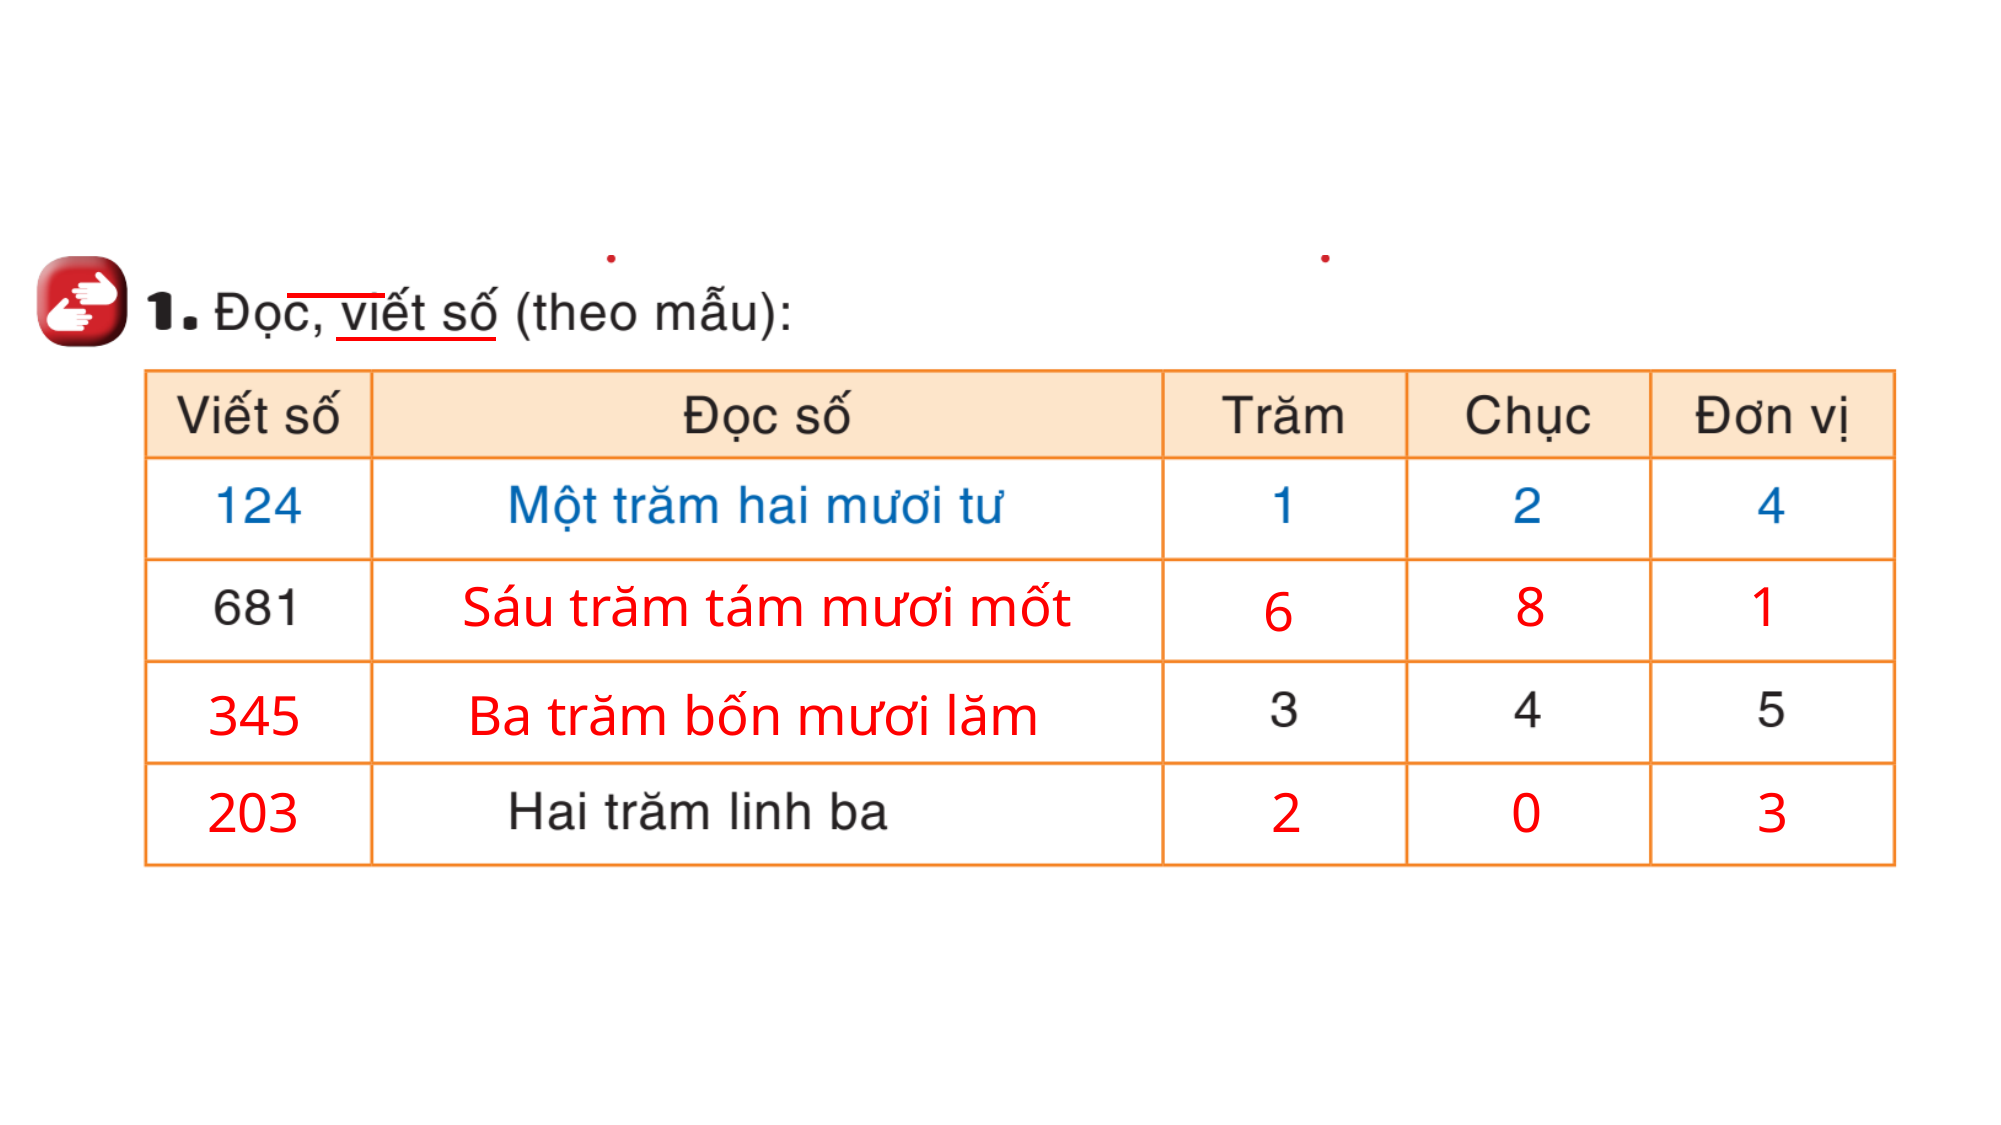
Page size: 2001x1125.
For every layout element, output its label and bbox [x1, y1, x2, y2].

picture [22, 255, 1906, 876]
